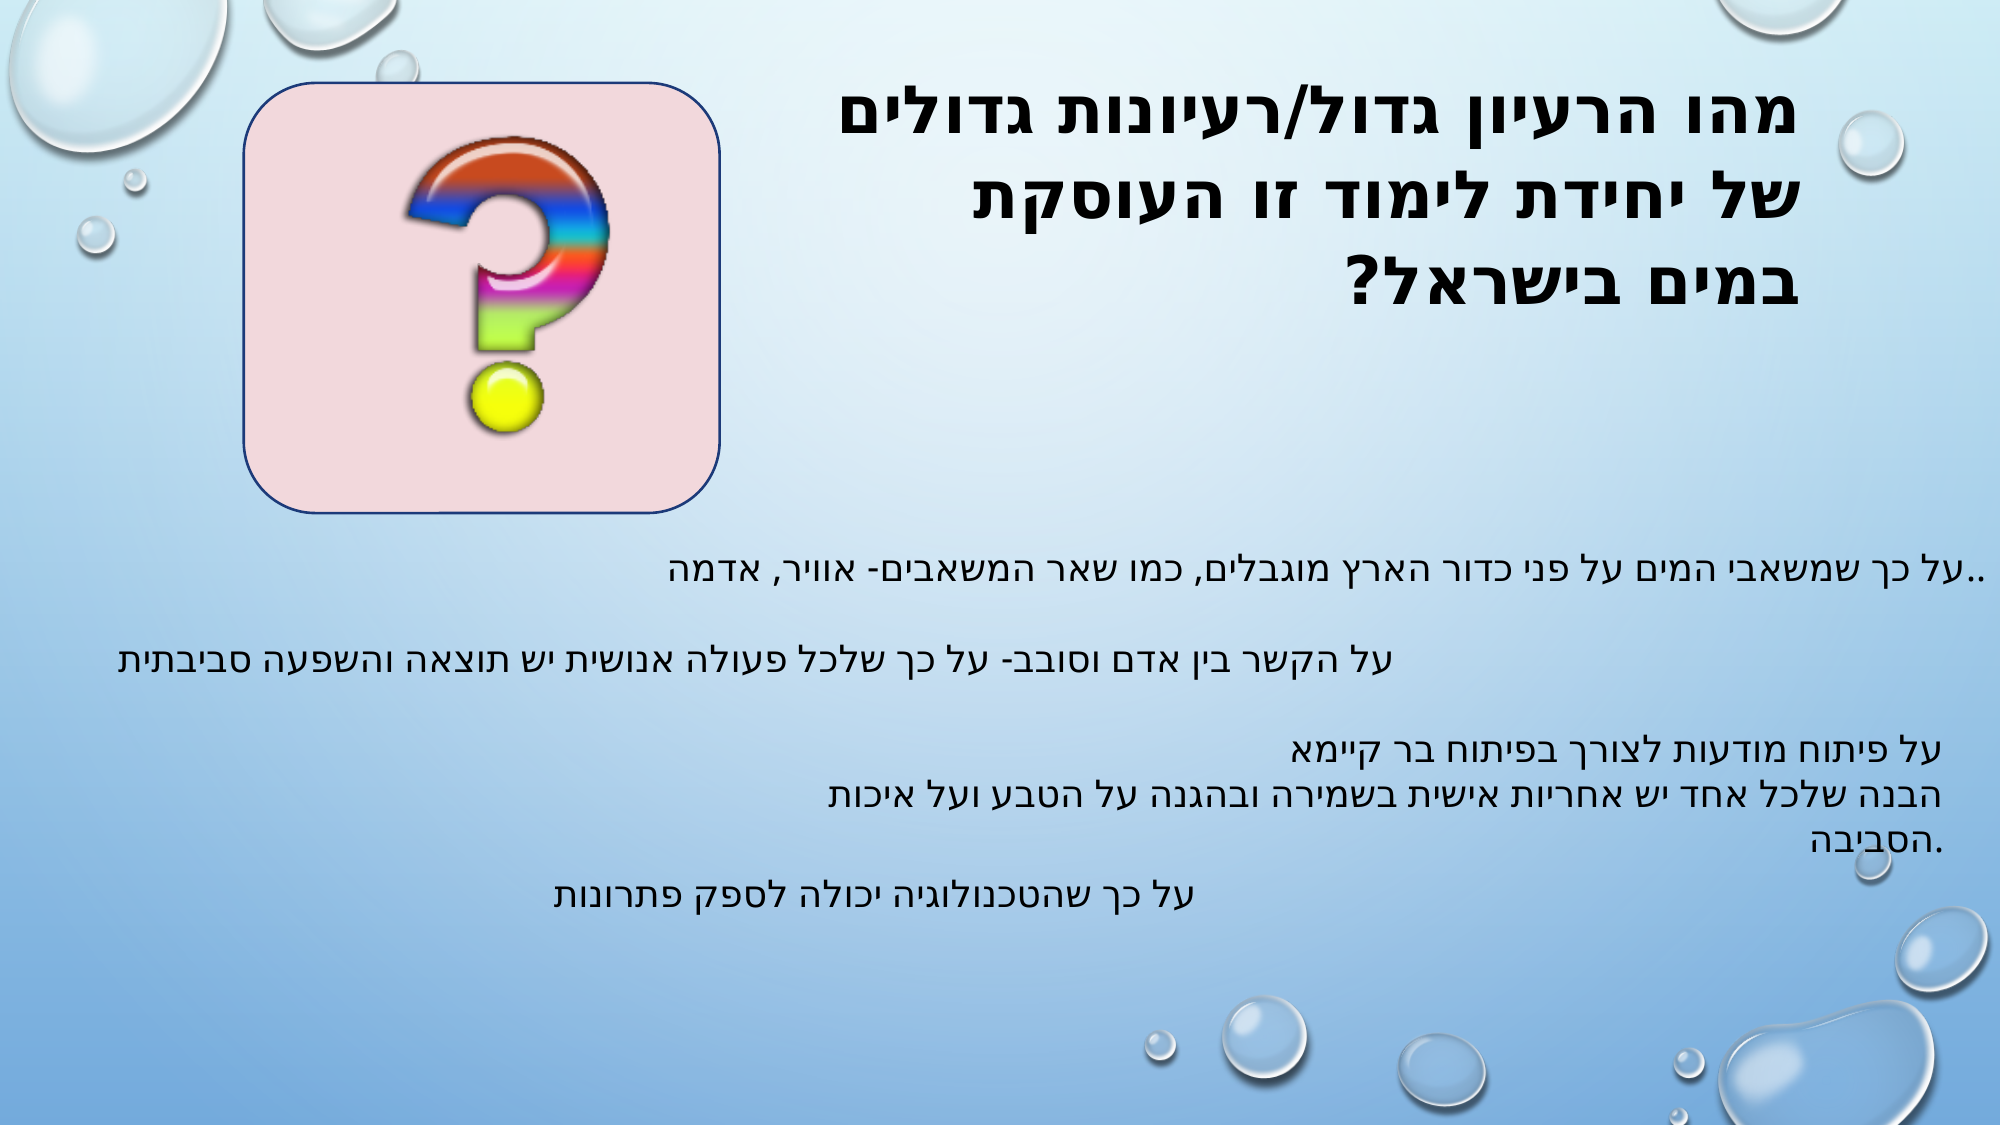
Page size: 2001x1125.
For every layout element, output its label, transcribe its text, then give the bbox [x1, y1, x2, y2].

text_box מהו הרעיון גדול/רעיונות גדולים של יחידת לימוד זו העוסקת במים בישראל? [812, 53, 1817, 325]
text_box על הקשר בין אדם וסובב- על כך שלכל פעולה אנושית יש תוצאה והשפעה סביבתית [103, 627, 1411, 687]
text_box על פיתוח מודעות לצורך בפיתוח בר קיימא הבנה שלכל אחד יש אחריות אישית בשמירה ובהגנה על הטבע ועל איכות הסביבה. [719, 717, 1959, 868]
text_box על כך שהטכנולוגיה יכולה לספק פתרונות [538, 863, 1334, 923]
text_box [242, 81, 721, 515]
text_box על כך שמשאבי המים על פני כדור הארץ מוגבלים, כמו שאר המשאבים- אוויר, אדמה.. [651, 536, 2000, 597]
picture [0, 0, 2000, 1125]
